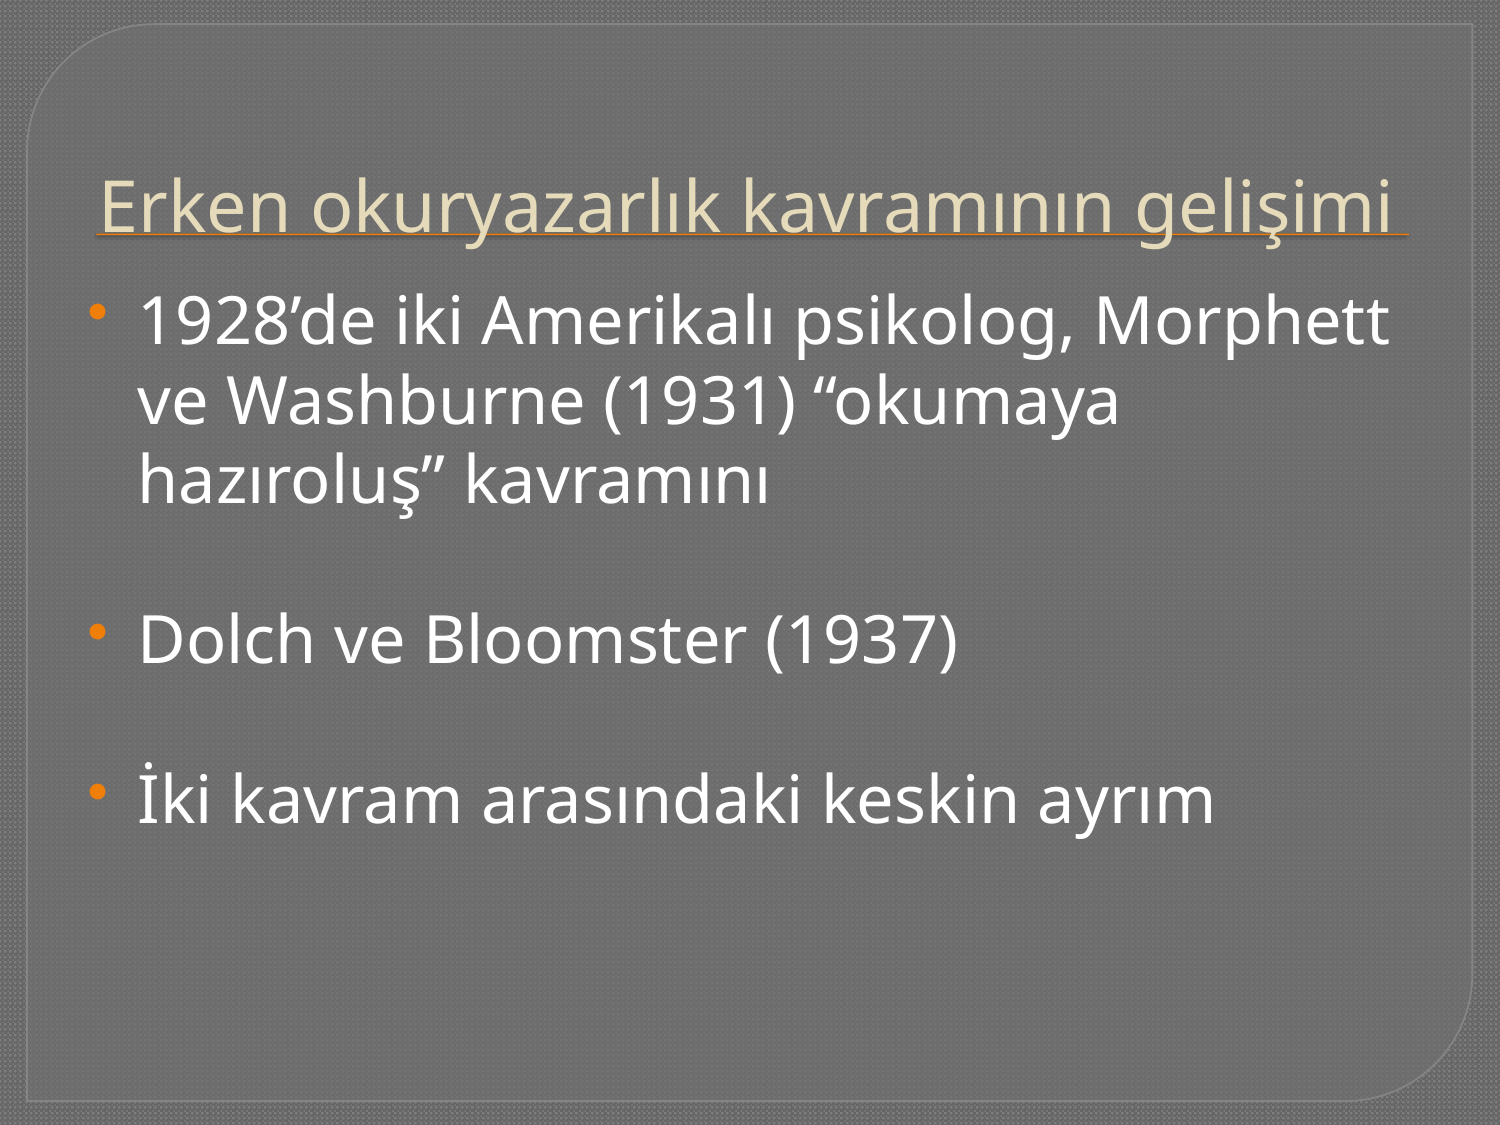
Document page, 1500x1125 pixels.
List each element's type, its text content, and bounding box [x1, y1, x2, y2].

list 1928’de iki Amerikalı psikolog, Morphett ve Washburne (1931) “okumaya hazıroluş” kavramını Dolch ve Bloomster (1937) İki kavram arasındaki keskin ayrım [75, 270, 1425, 1013]
title Erken okuryazarlık kavramının gelişimi [76, 66, 1427, 254]
